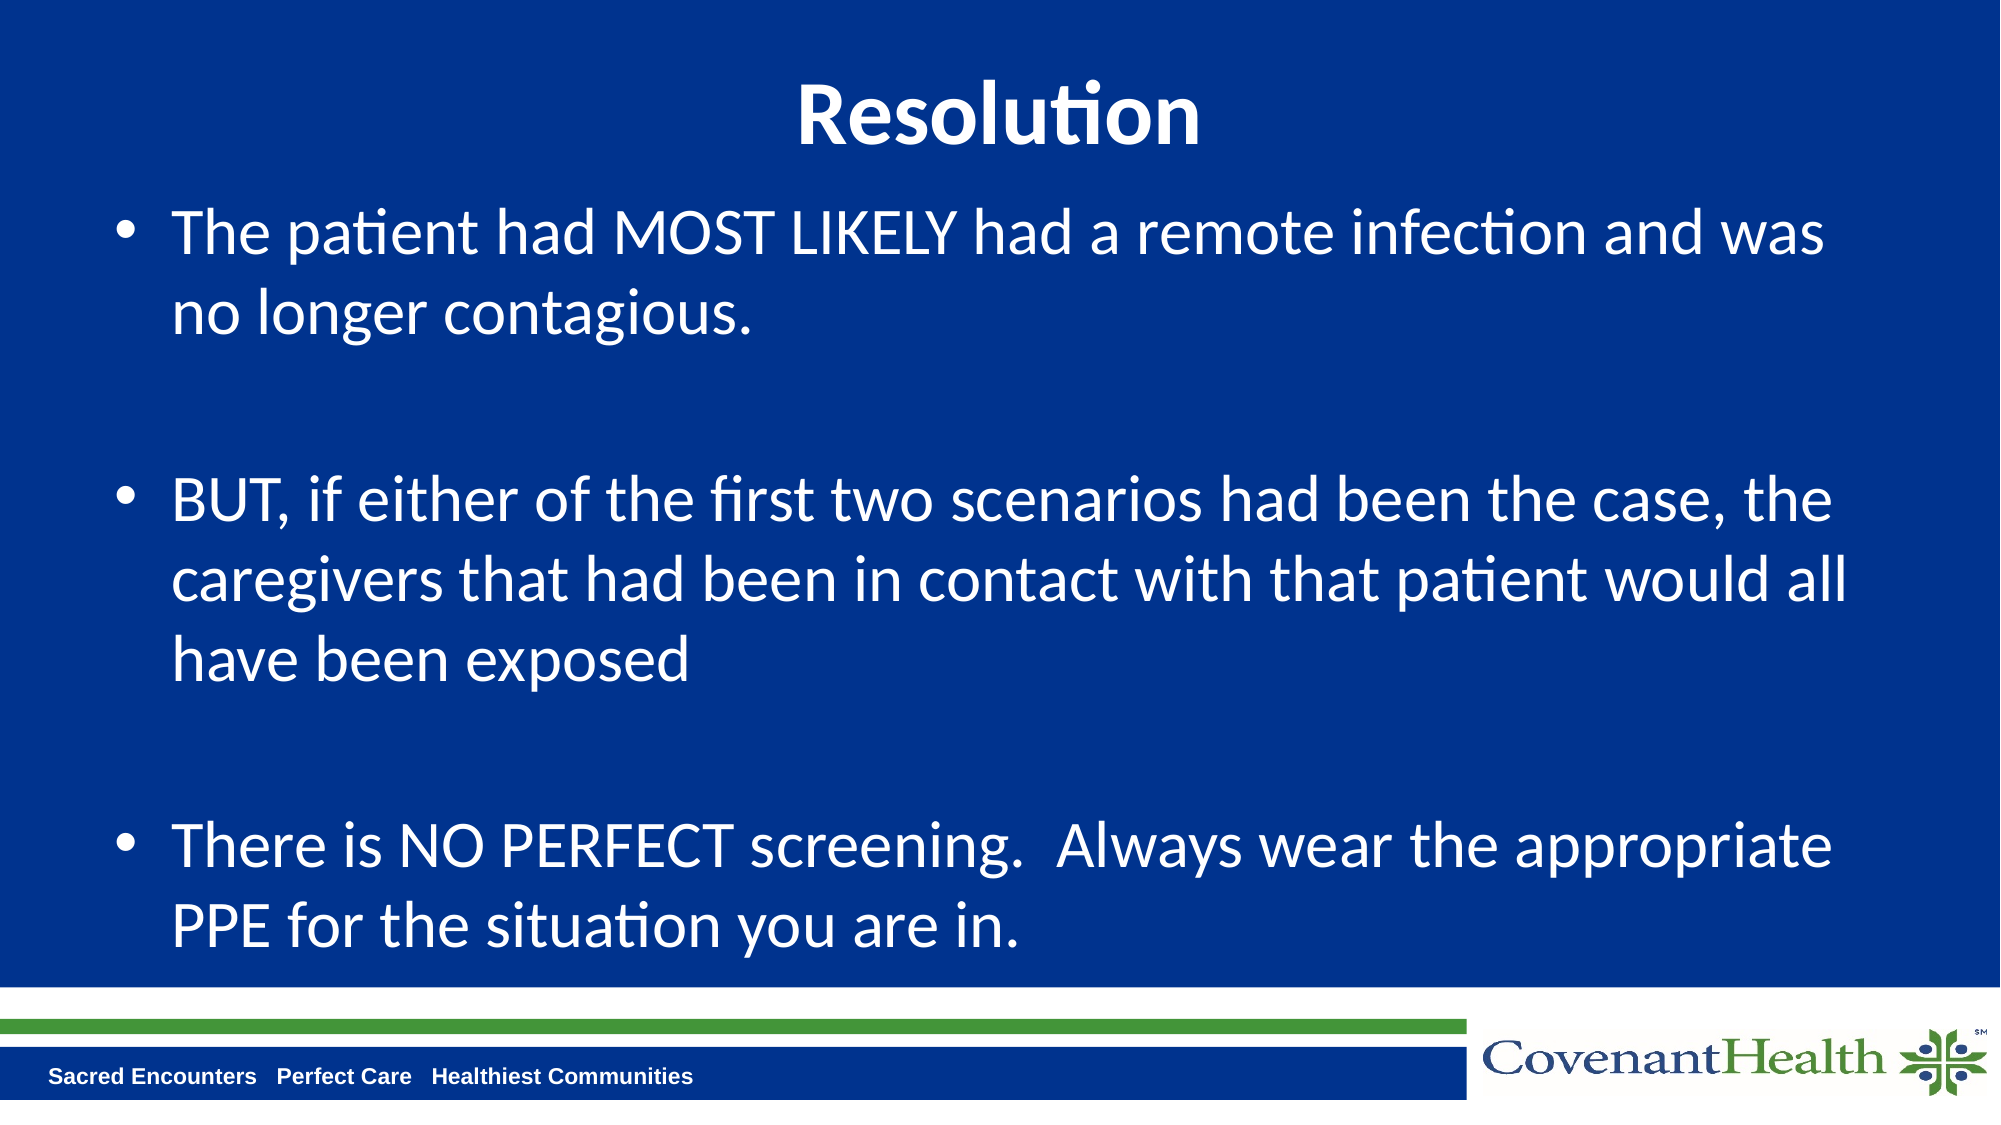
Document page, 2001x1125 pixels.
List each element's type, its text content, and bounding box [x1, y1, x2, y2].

picture [1483, 1029, 1987, 1096]
list The patient had MOST LIKELY had a remote infection and was no longer contagious. BUT, if either of the first two scenarios had been the case, the caregivers that had been in contact with that patient would all have been exposed There is NO PERFECT screening. Always wear the appropriate PPE for the situation you are in. [99, 180, 1900, 924]
title Resolution [99, 45, 1900, 180]
